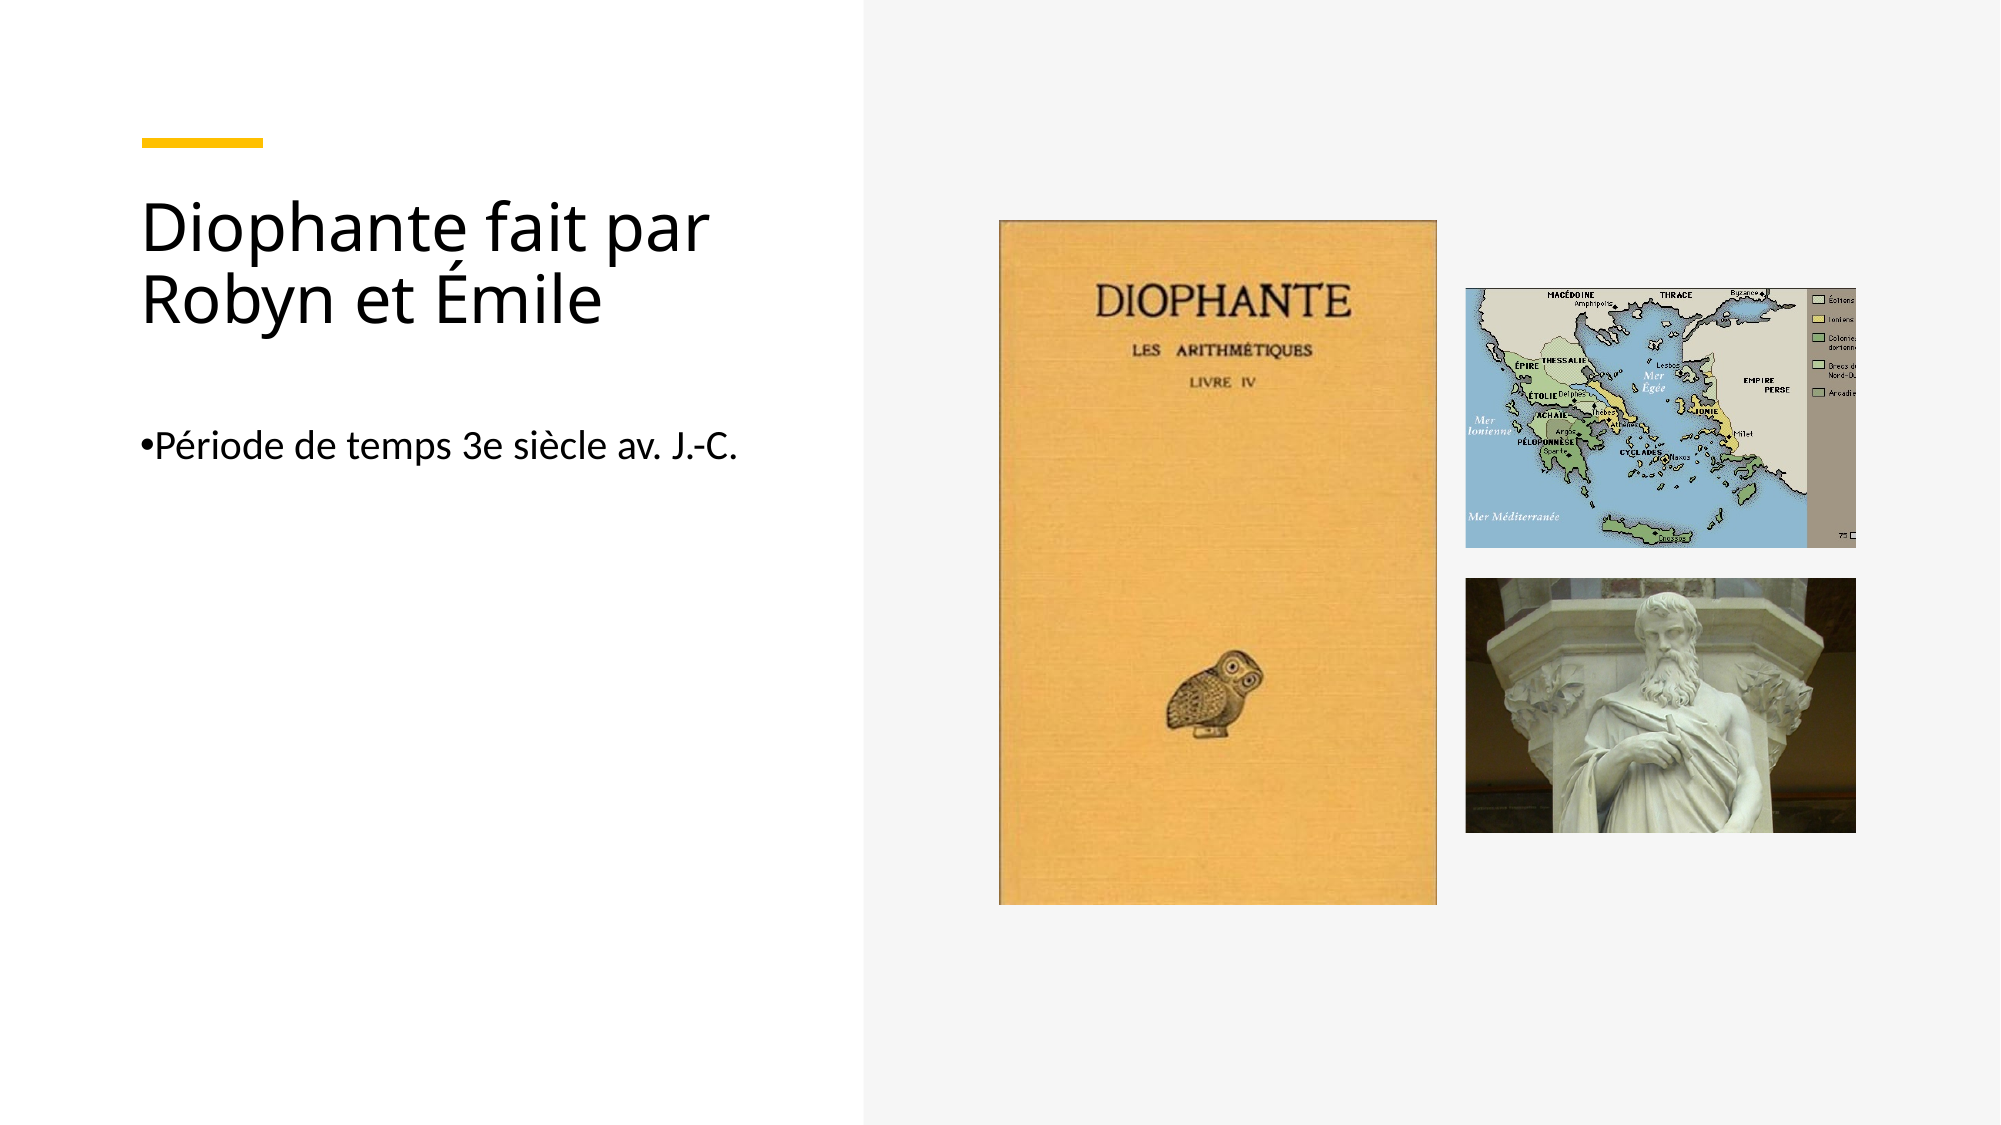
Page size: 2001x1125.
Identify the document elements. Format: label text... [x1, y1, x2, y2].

picture [1465, 578, 1856, 833]
picture [999, 220, 1437, 905]
text_box [863, 0, 2000, 1125]
subtitle Période de temps 3e siècle av. J.-C. [125, 416, 795, 1008]
title Diophante fait par Robyn et Émile [125, 186, 775, 416]
picture [1465, 288, 1856, 549]
